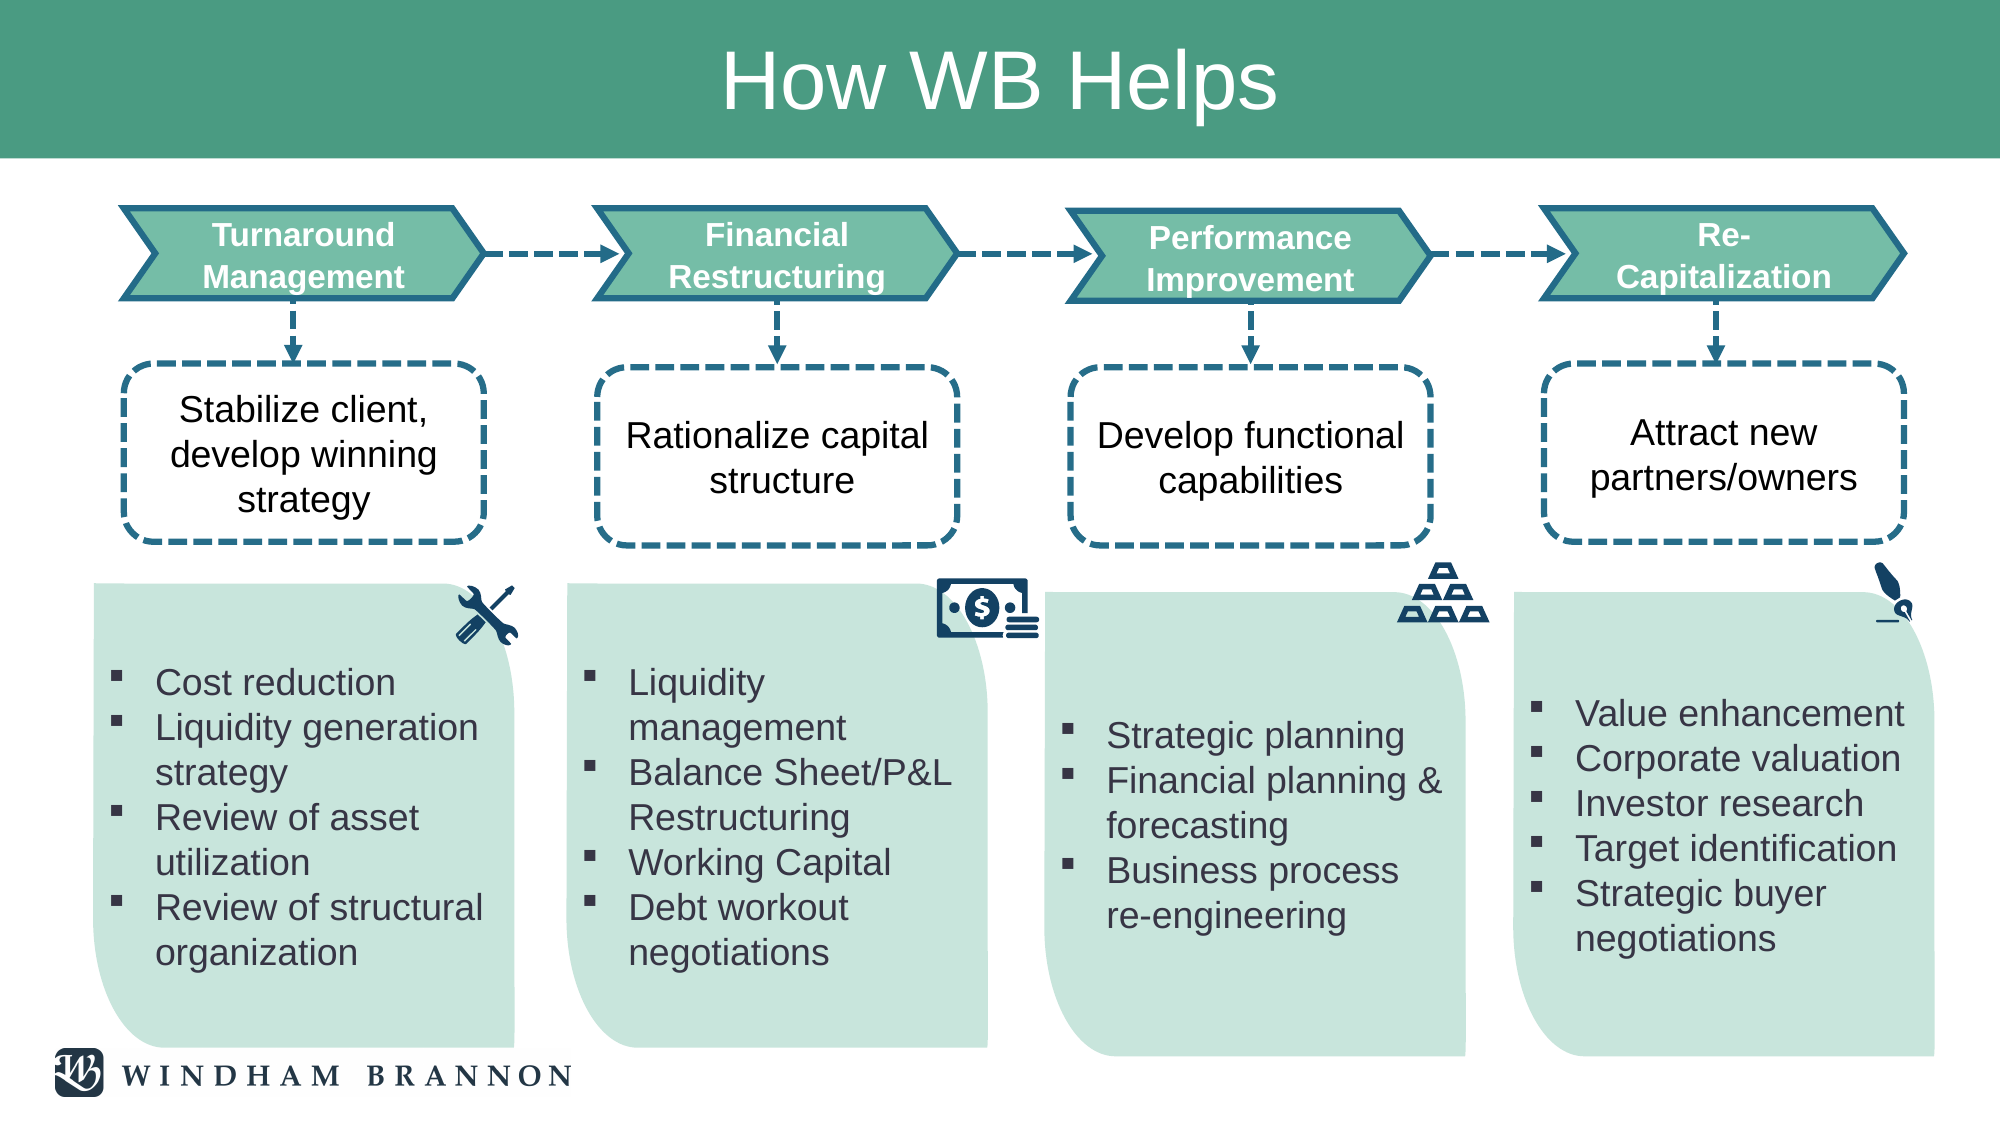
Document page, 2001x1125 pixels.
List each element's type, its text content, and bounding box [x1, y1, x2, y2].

text_box [1894, 599, 1913, 622]
text_box Liquidity management Balance Sheet/P&L Restructuring Working Capital Debt workout negotiations [565, 582, 989, 1049]
text_box Performance Improvement [1070, 210, 1431, 301]
title How WB Helps [0, 0, 2000, 159]
text_box Cost reduction Liquidity generation strategy Review of asset utilization Review of structural organization [92, 582, 516, 1049]
text_box Value enhancement Corporate valuation Investor research Target identification Strategic buyer negotiations [1512, 590, 1936, 1058]
text_box Re-Capitalization [1543, 208, 1904, 299]
text_box [1006, 632, 1039, 639]
text_box Financial Restructuring [597, 208, 957, 299]
text_box Turnaround Management [123, 208, 484, 299]
text_box Strategic planning Financial planning & forecasting Business process re-engineering [1043, 590, 1467, 1058]
text_box [936, 578, 1028, 638]
picture [55, 1048, 571, 1097]
text_box [1396, 605, 1490, 623]
text_box Rationalize capital structure [596, 366, 959, 547]
text_box [455, 585, 519, 646]
text_box [1876, 619, 1900, 623]
text_box [1427, 562, 1459, 579]
text_box Stabilize client, develop winning strategy [122, 362, 485, 543]
text_box [1411, 583, 1474, 601]
text_box [1874, 562, 1901, 601]
text_box [1006, 616, 1040, 623]
text_box [1005, 624, 1039, 631]
text_box Attract new partners/owners [1542, 362, 1906, 543]
text_box Develop functional capabilities [1069, 366, 1432, 547]
